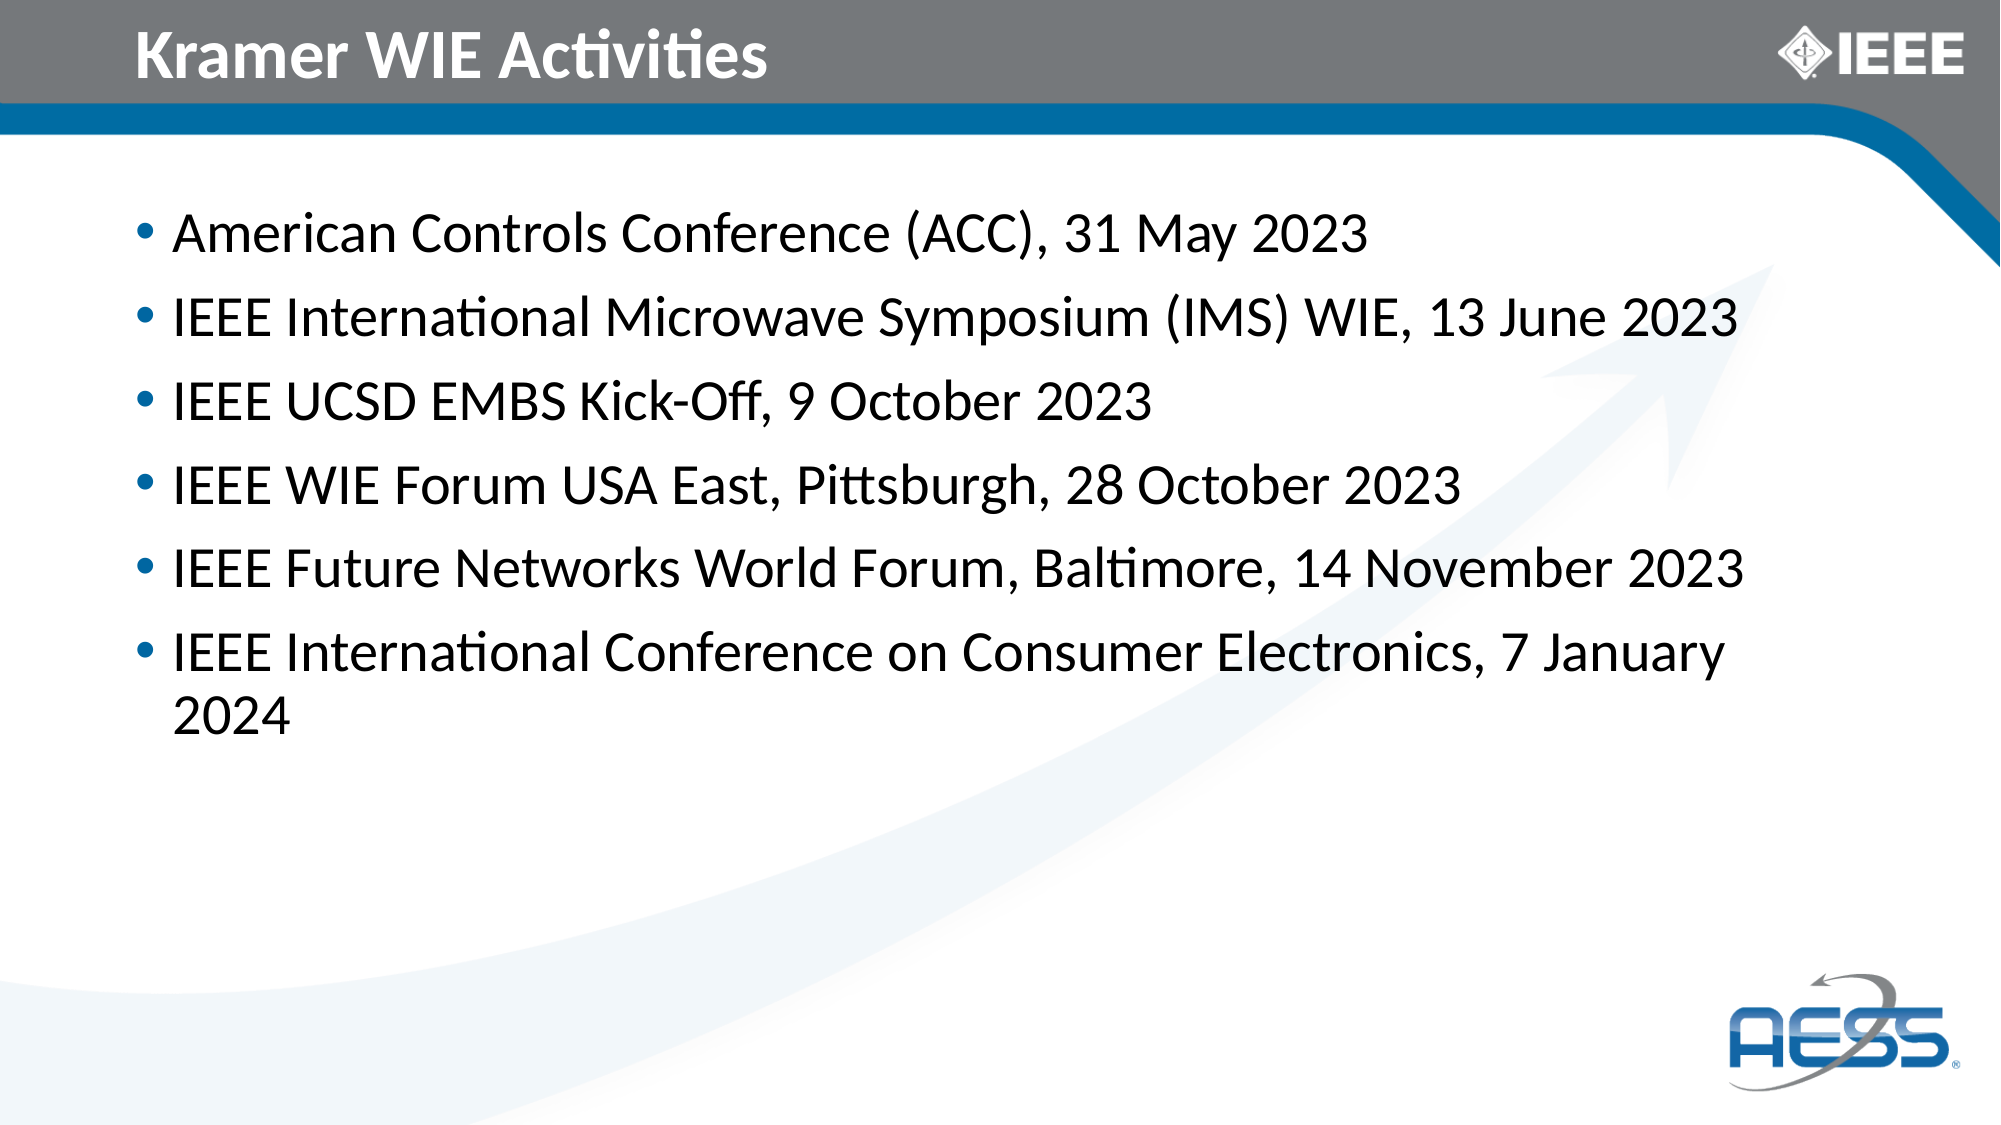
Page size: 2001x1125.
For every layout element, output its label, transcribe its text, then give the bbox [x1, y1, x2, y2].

title Kramer WIE Activities [120, 9, 1846, 90]
picture [0, 135, 2000, 1125]
picture [0, 0, 2000, 221]
list American Controls Conference (ACC), 31 May 2023 IEEE International Microwave Symposium (IMS) WIE, 13 June 2023 IEEE UCSD EMBS Kick-Off, 9 October 2023 IEEE WIE Forum USA East, Pittsburgh, 28 October 2023 IEEE Future Networks World Forum, Baltimore, 14 November 2023 IEEE International Conference on Consumer Electronics, 7 January 2024 [120, 195, 1863, 1014]
